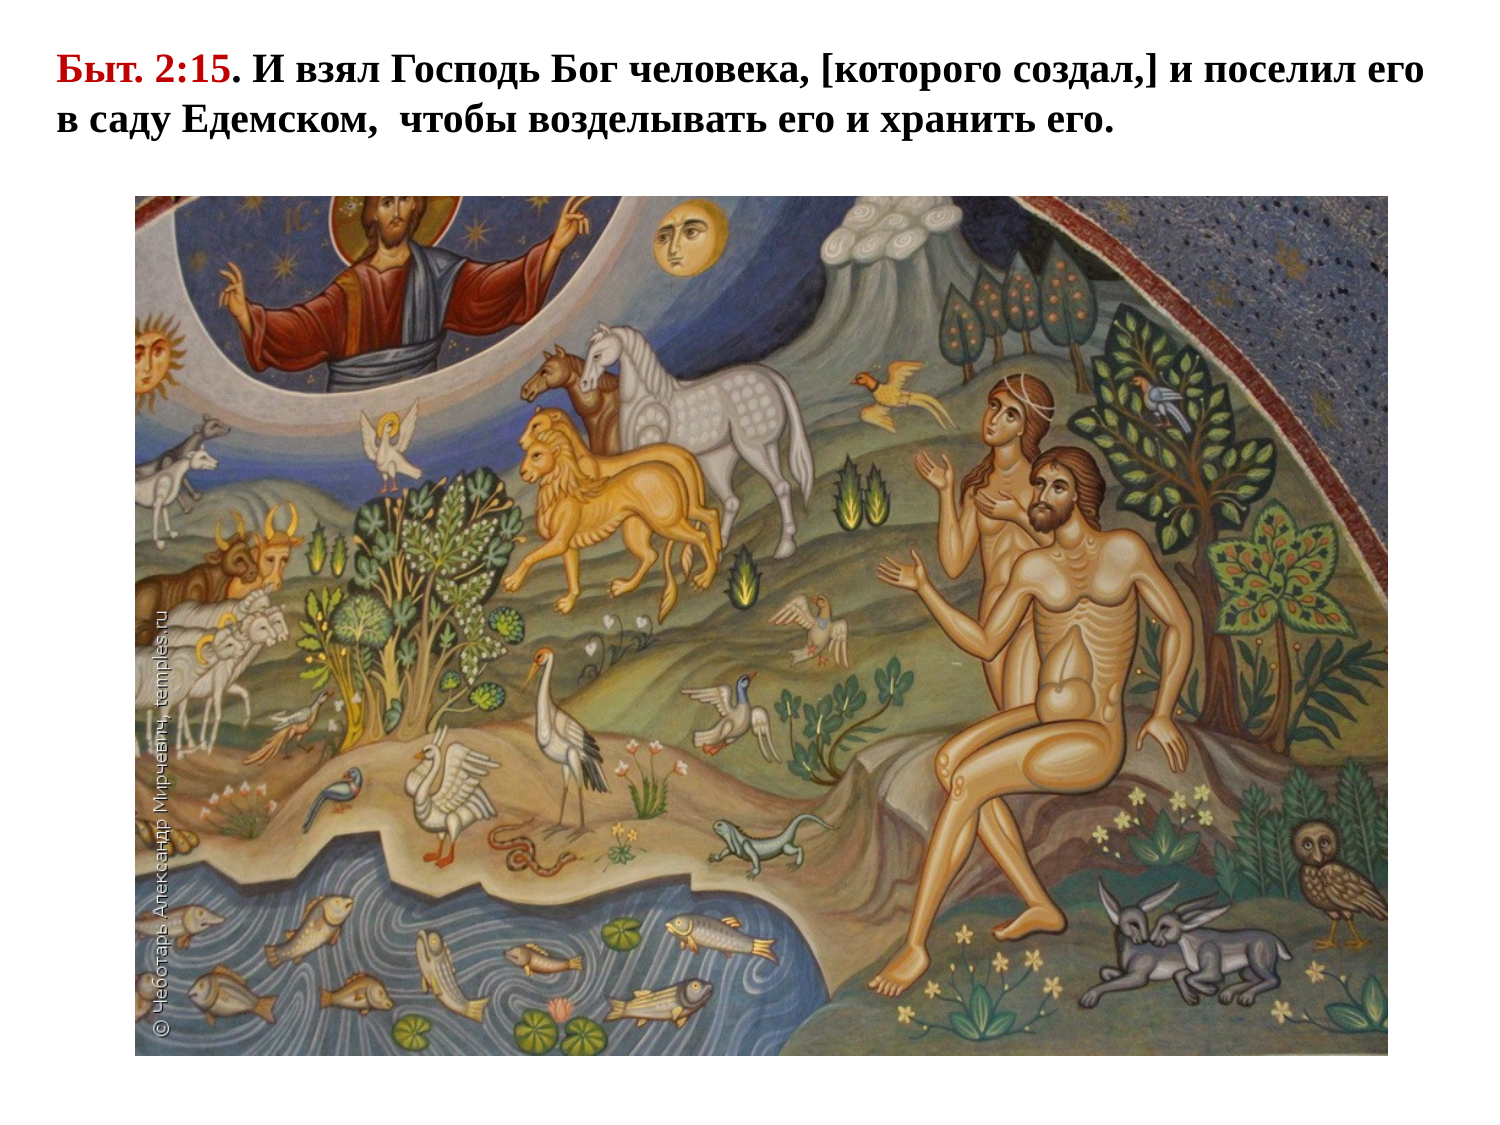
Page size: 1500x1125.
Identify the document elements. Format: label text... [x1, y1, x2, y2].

picture [135, 195, 1389, 1057]
title Быт. 2:15. И взял Господь Бог человека, [которого создал,] и поселил его в саду Едемском, чтобы возделывать его и хранить его. [41, 0, 1459, 193]
